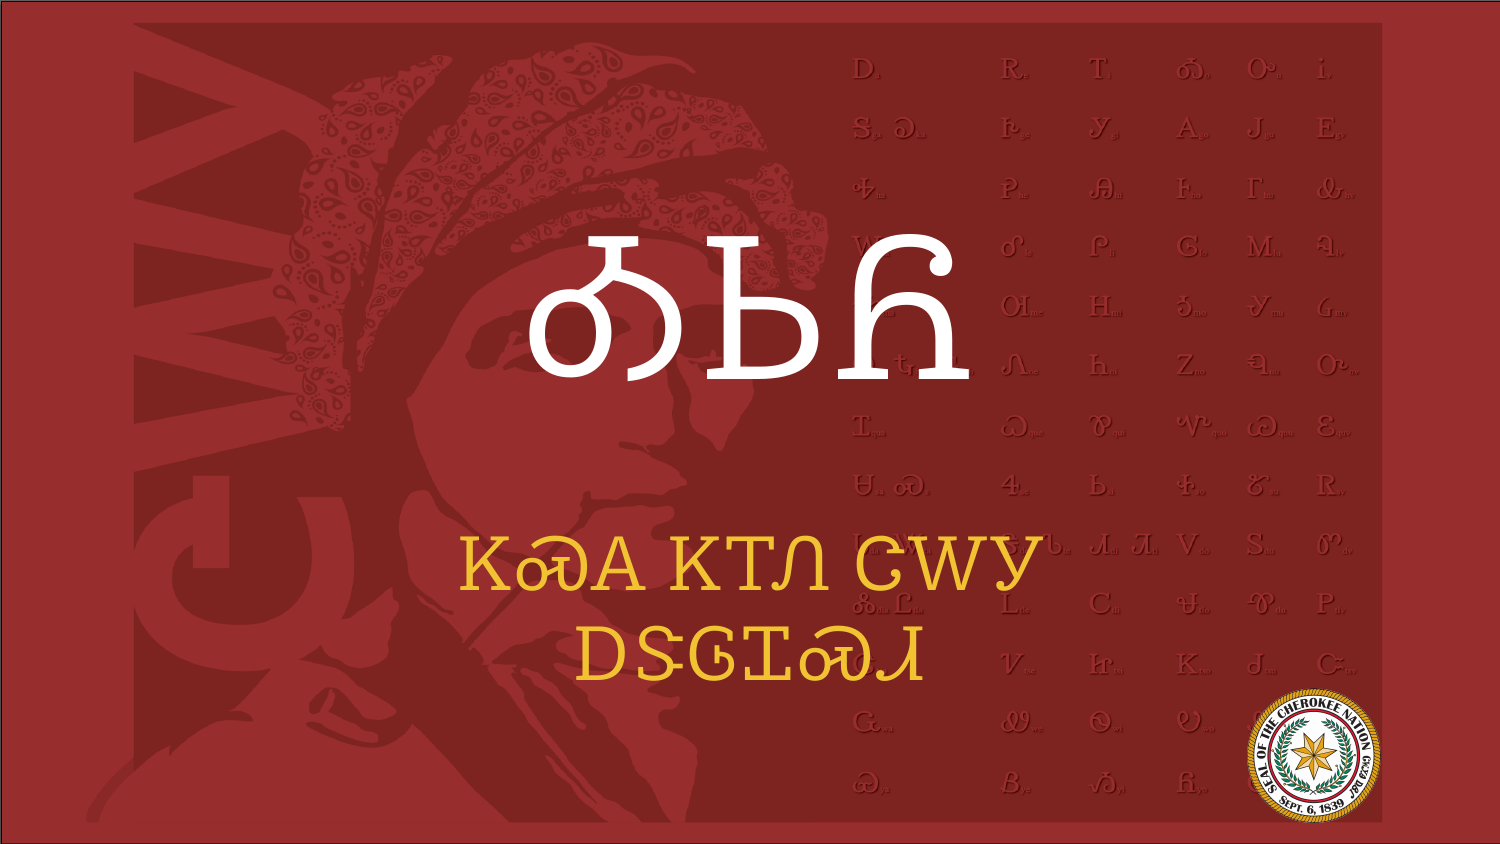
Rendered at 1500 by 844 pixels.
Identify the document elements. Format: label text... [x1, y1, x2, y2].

picture [0, 0, 1500, 844]
title ᎣᏏᏲ [275, 195, 1225, 435]
subtitle ᏦᏍᎪ ᏦᎢᏁ ᏣᎳᎩ ᎠᏕᎶᏆᏍᏗ [275, 500, 1225, 650]
